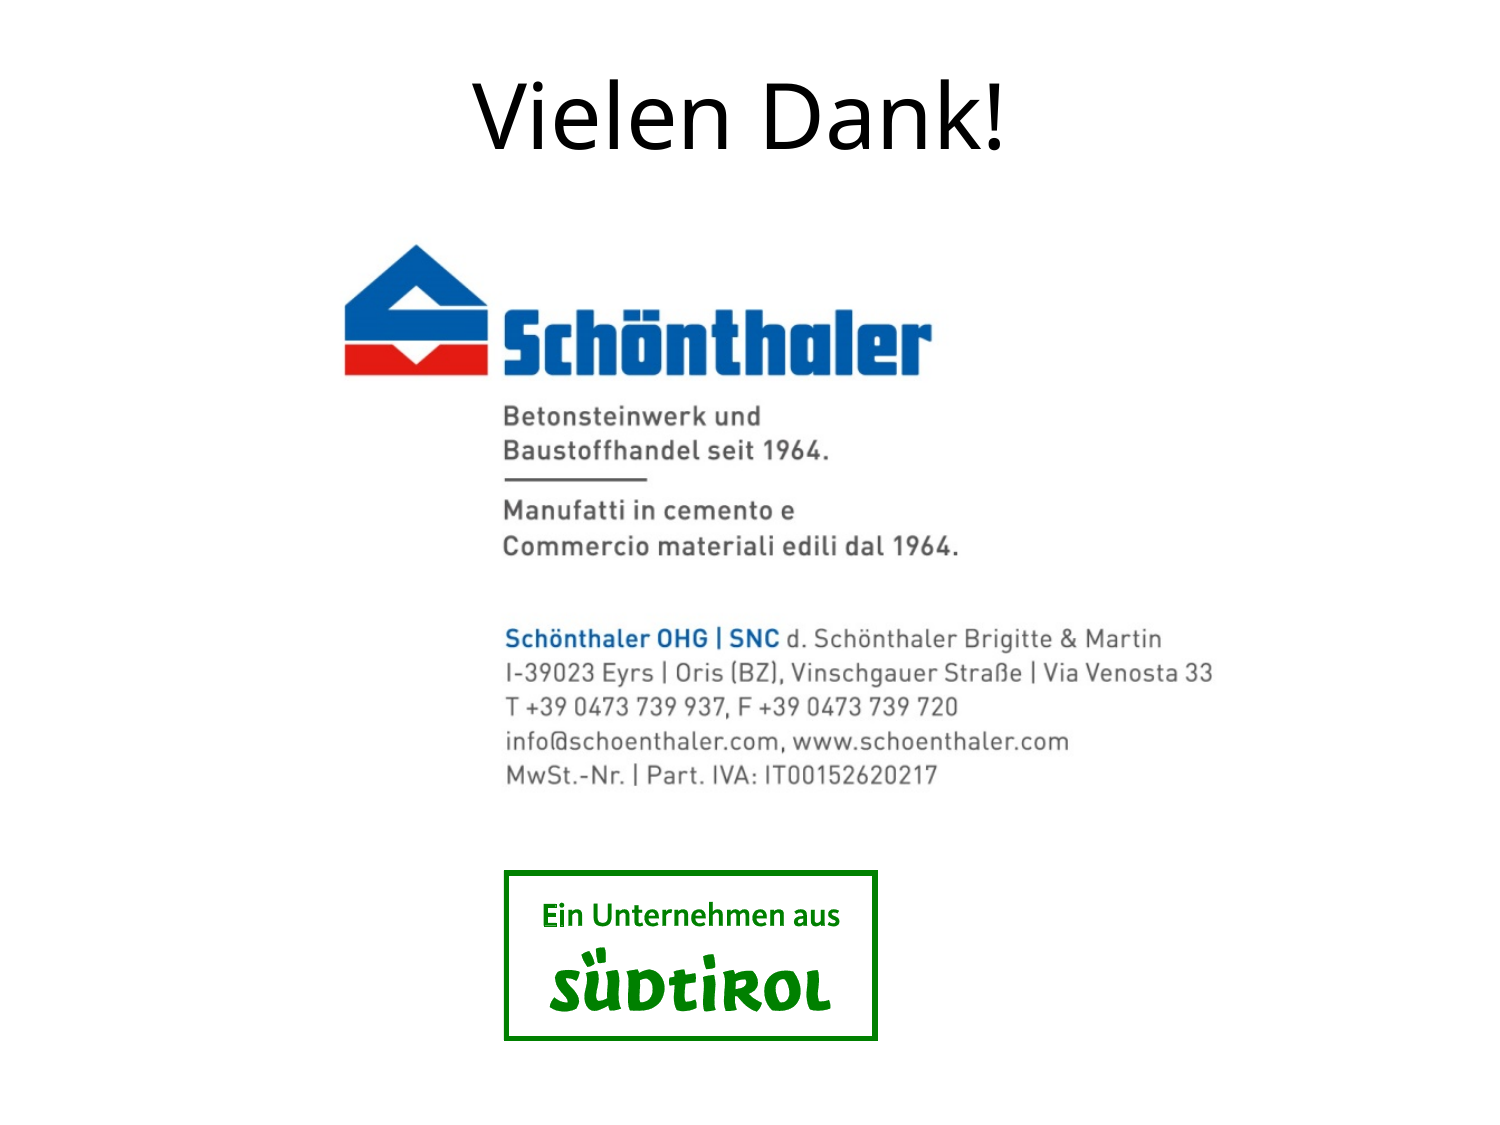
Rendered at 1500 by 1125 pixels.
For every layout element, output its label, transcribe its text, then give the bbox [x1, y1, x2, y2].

title Vielen Dank! [64, 19, 1415, 207]
picture [305, 184, 1231, 1125]
